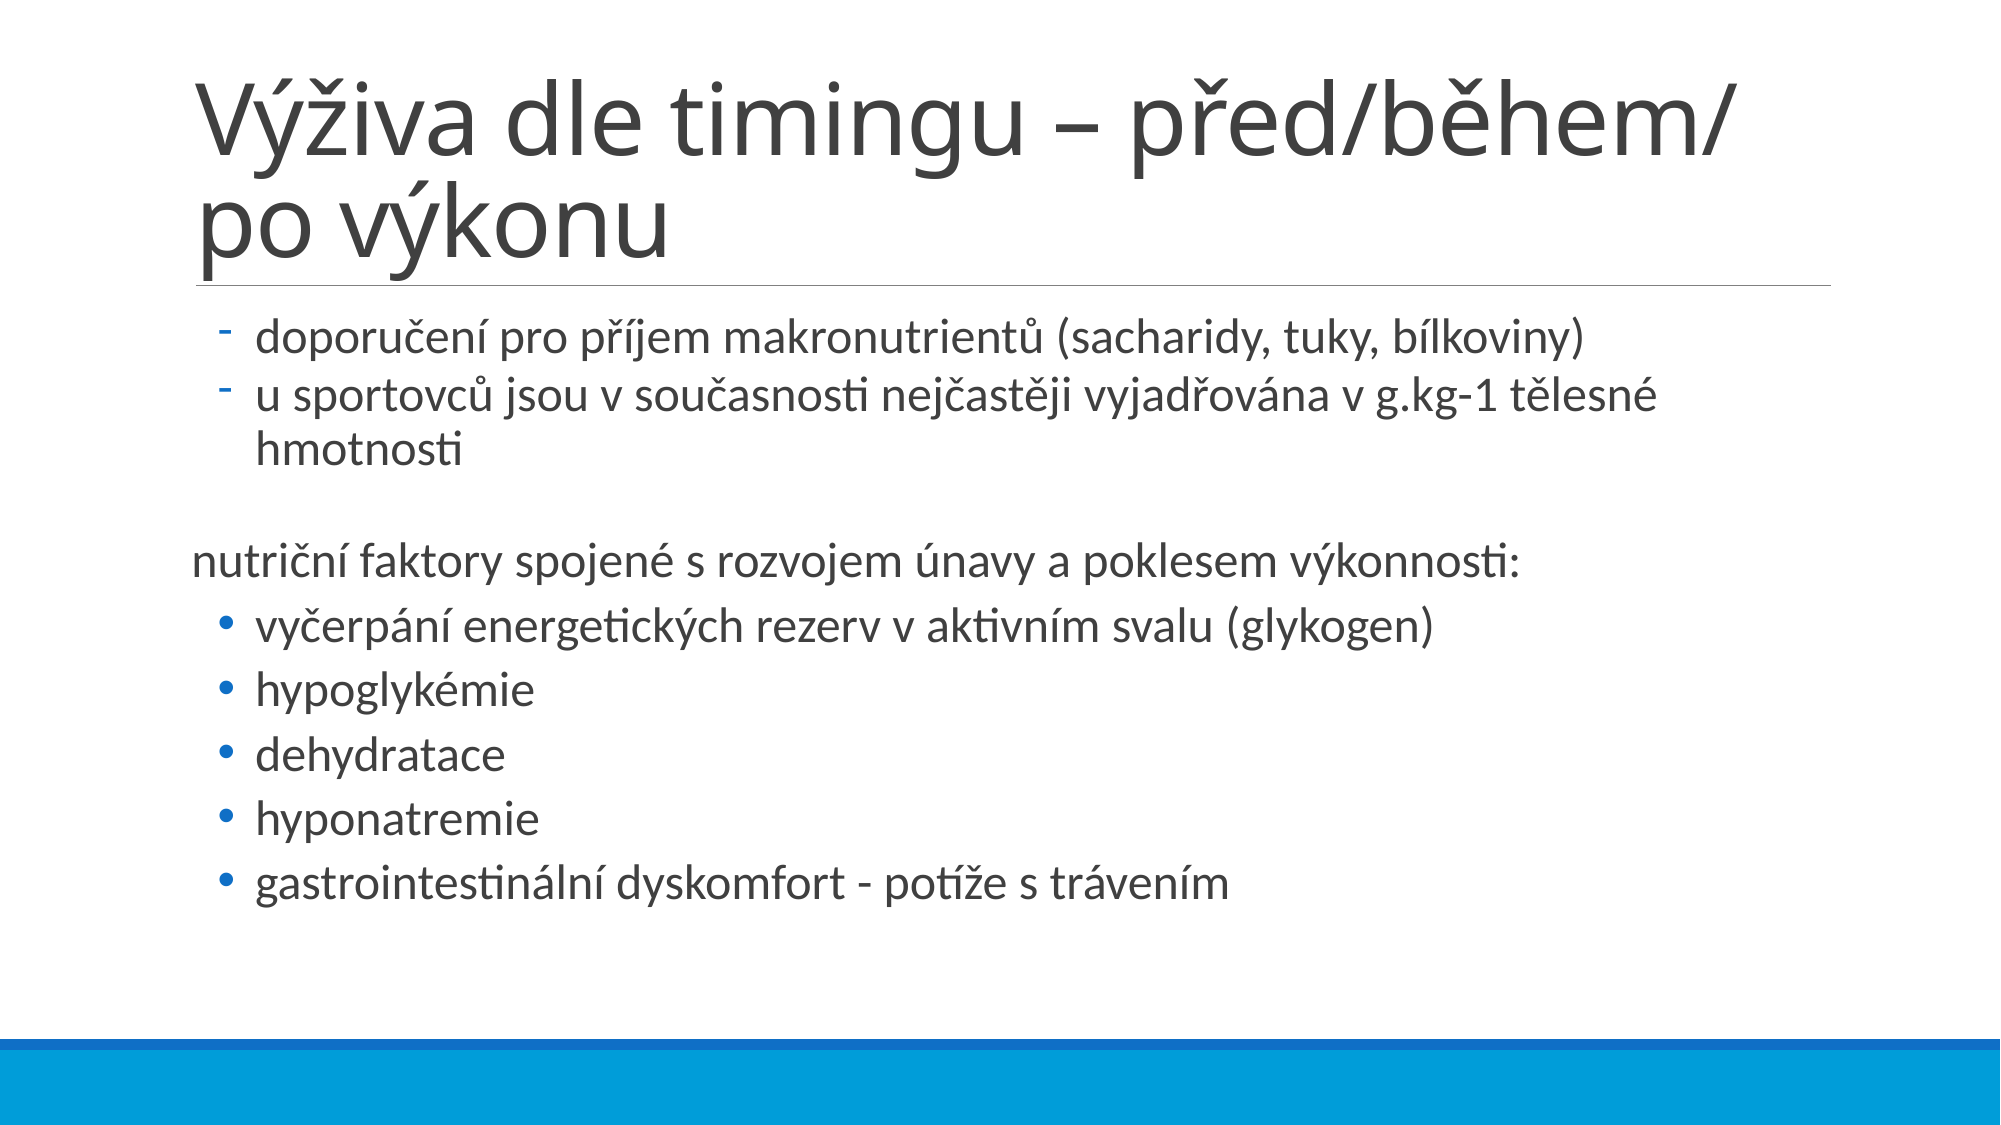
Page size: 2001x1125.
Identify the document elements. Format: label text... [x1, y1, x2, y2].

list doporučení pro příjem makronutrientů (sacharidy, tuky, bílkoviny) u sportovců jsou v současnosti nejčastěji vyjadřována v g.kg-1 tělesné hmotnosti nutriční faktory spojené s rozvojem únavy a poklesem výkonnosti: vyčerpání energetických rezerv v aktivním svalu (glykogen) hypoglykémie dehydratace hyponatremie gastrointestinální dyskomfort - potíže s trávením [180, 302, 1830, 963]
title Výživa dle timingu – před/během/ po výkonu [180, 47, 1830, 285]
